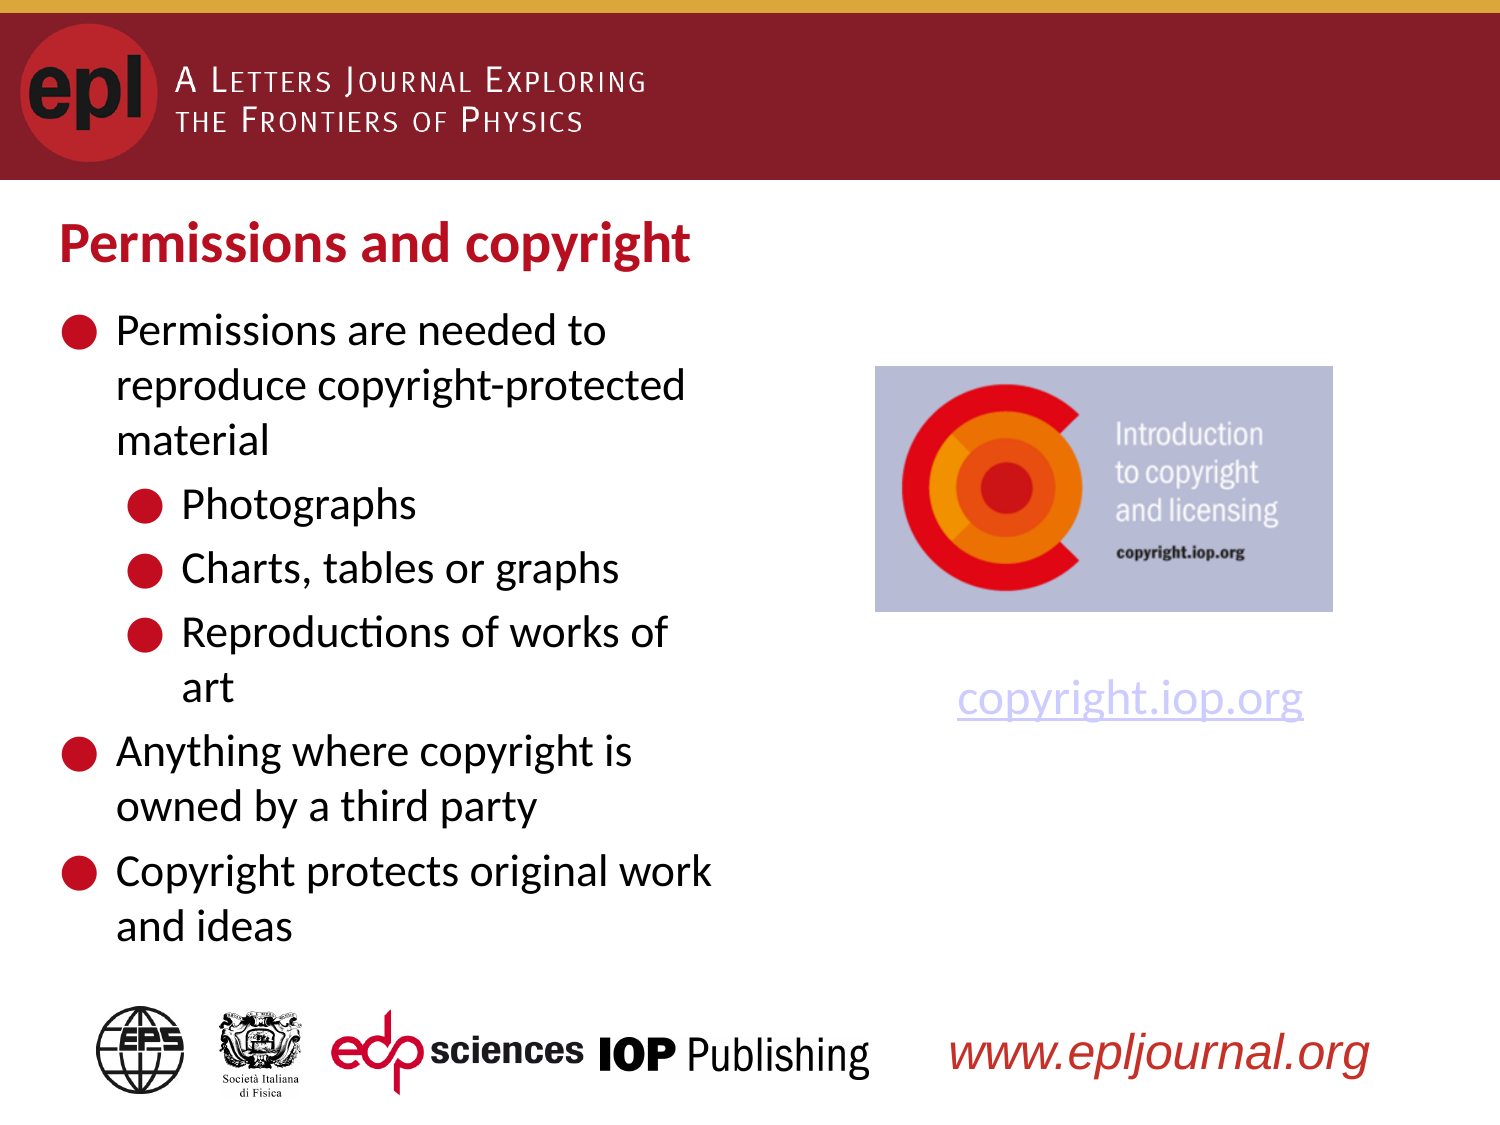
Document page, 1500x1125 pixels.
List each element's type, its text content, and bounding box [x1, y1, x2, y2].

picture [96, 1006, 184, 1094]
picture [324, 1003, 590, 1101]
text_box copyright.iop.org [942, 656, 1319, 732]
picture [600, 1037, 869, 1080]
text_box Permissions are needed to reproduce copyright-protected material Photographs Charts, tables or graphs Reproductions of works of art Anything where copyright is owned by a third party Copyright protects original work and ideas [44, 304, 728, 1002]
picture [219, 1011, 302, 1100]
picture [875, 366, 1333, 613]
picture [0, 0, 1500, 180]
text_box Permissions and copyright [44, 196, 1348, 304]
